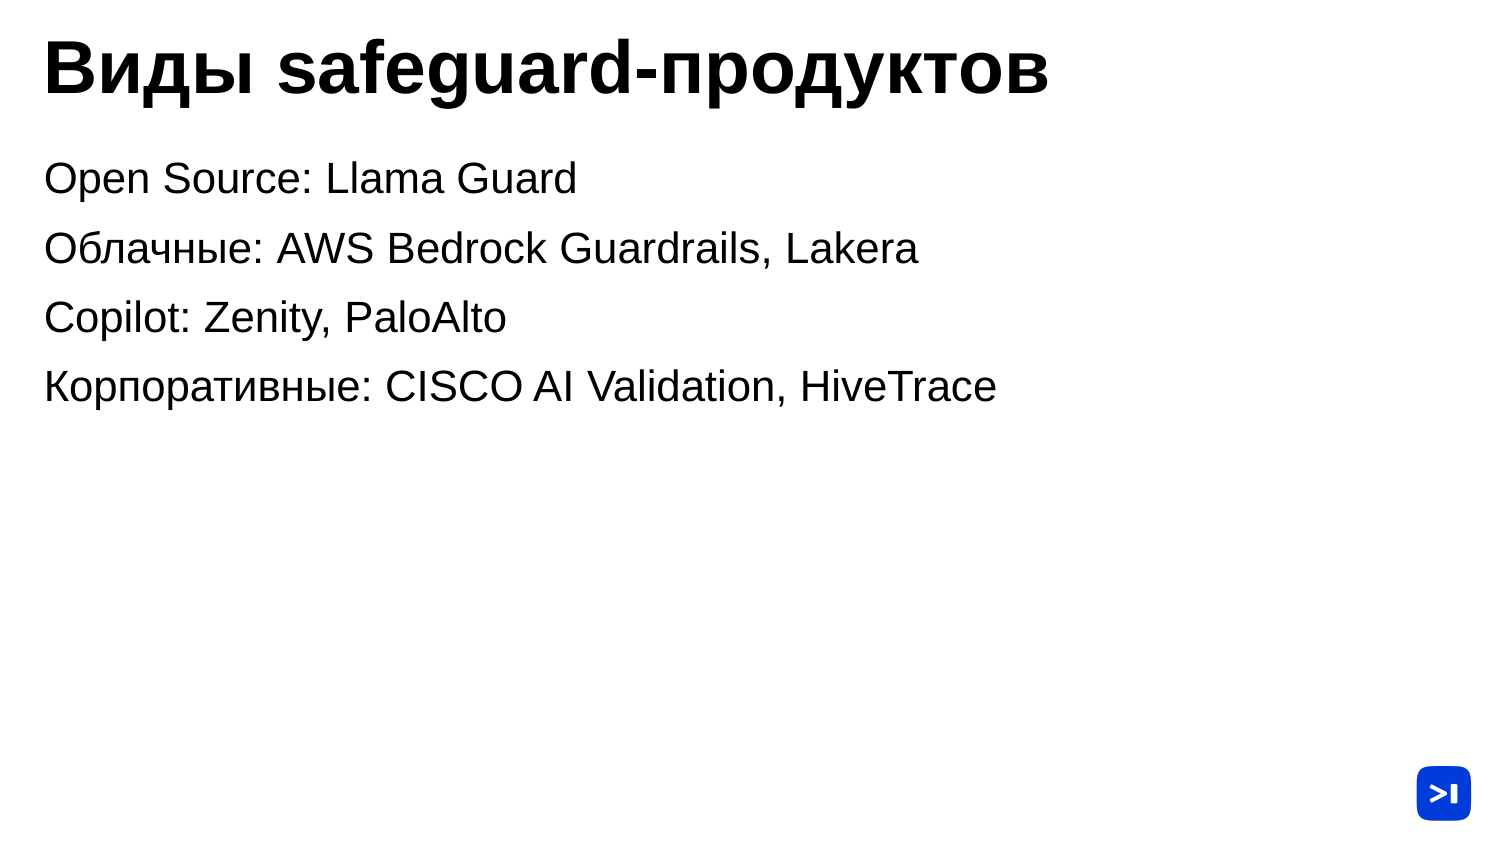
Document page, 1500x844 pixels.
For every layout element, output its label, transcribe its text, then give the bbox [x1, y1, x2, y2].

list Open Source: Llama Guard Облачные: AWS Bedrock Guardrails, Lakera Copilot: Zenity, PaloAlto Корпоративные: CISCO AI Validation, HiveTrace [43, 150, 1360, 801]
title Виды safeguard-продуктов [43, 26, 1360, 111]
picture [1416, 766, 1477, 821]
